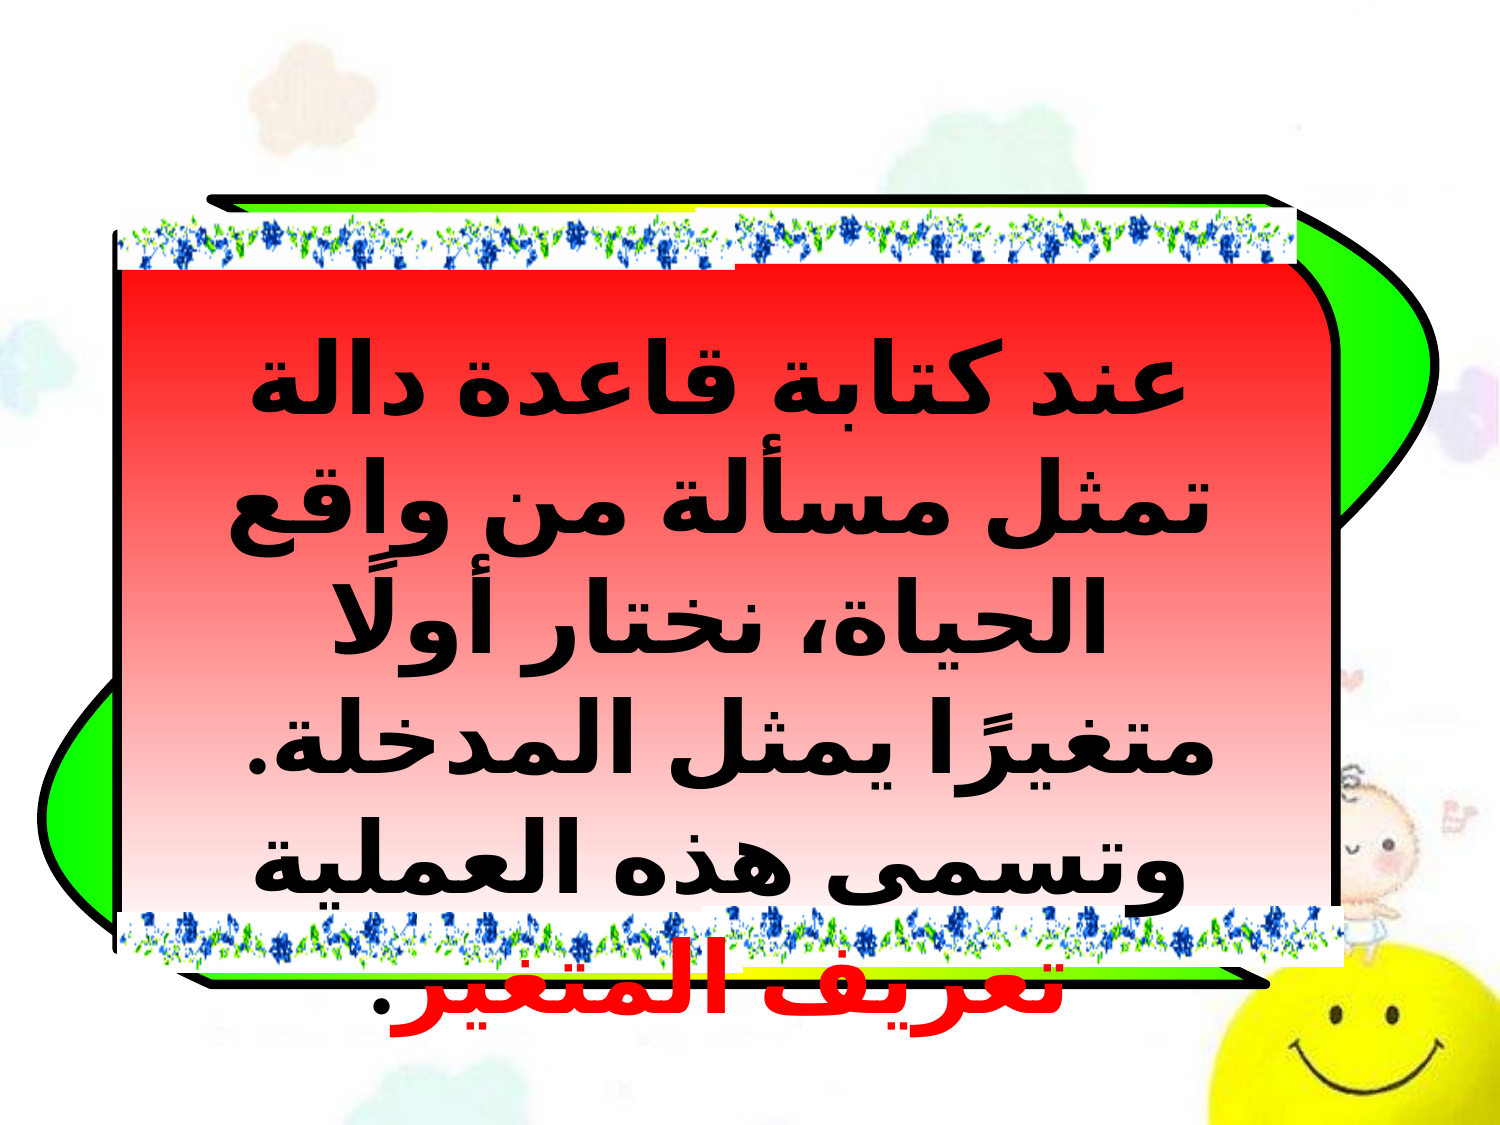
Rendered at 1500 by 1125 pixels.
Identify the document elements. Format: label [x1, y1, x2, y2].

text_box [34, 198, 1442, 985]
picture [0, 0, 1500, 1125]
